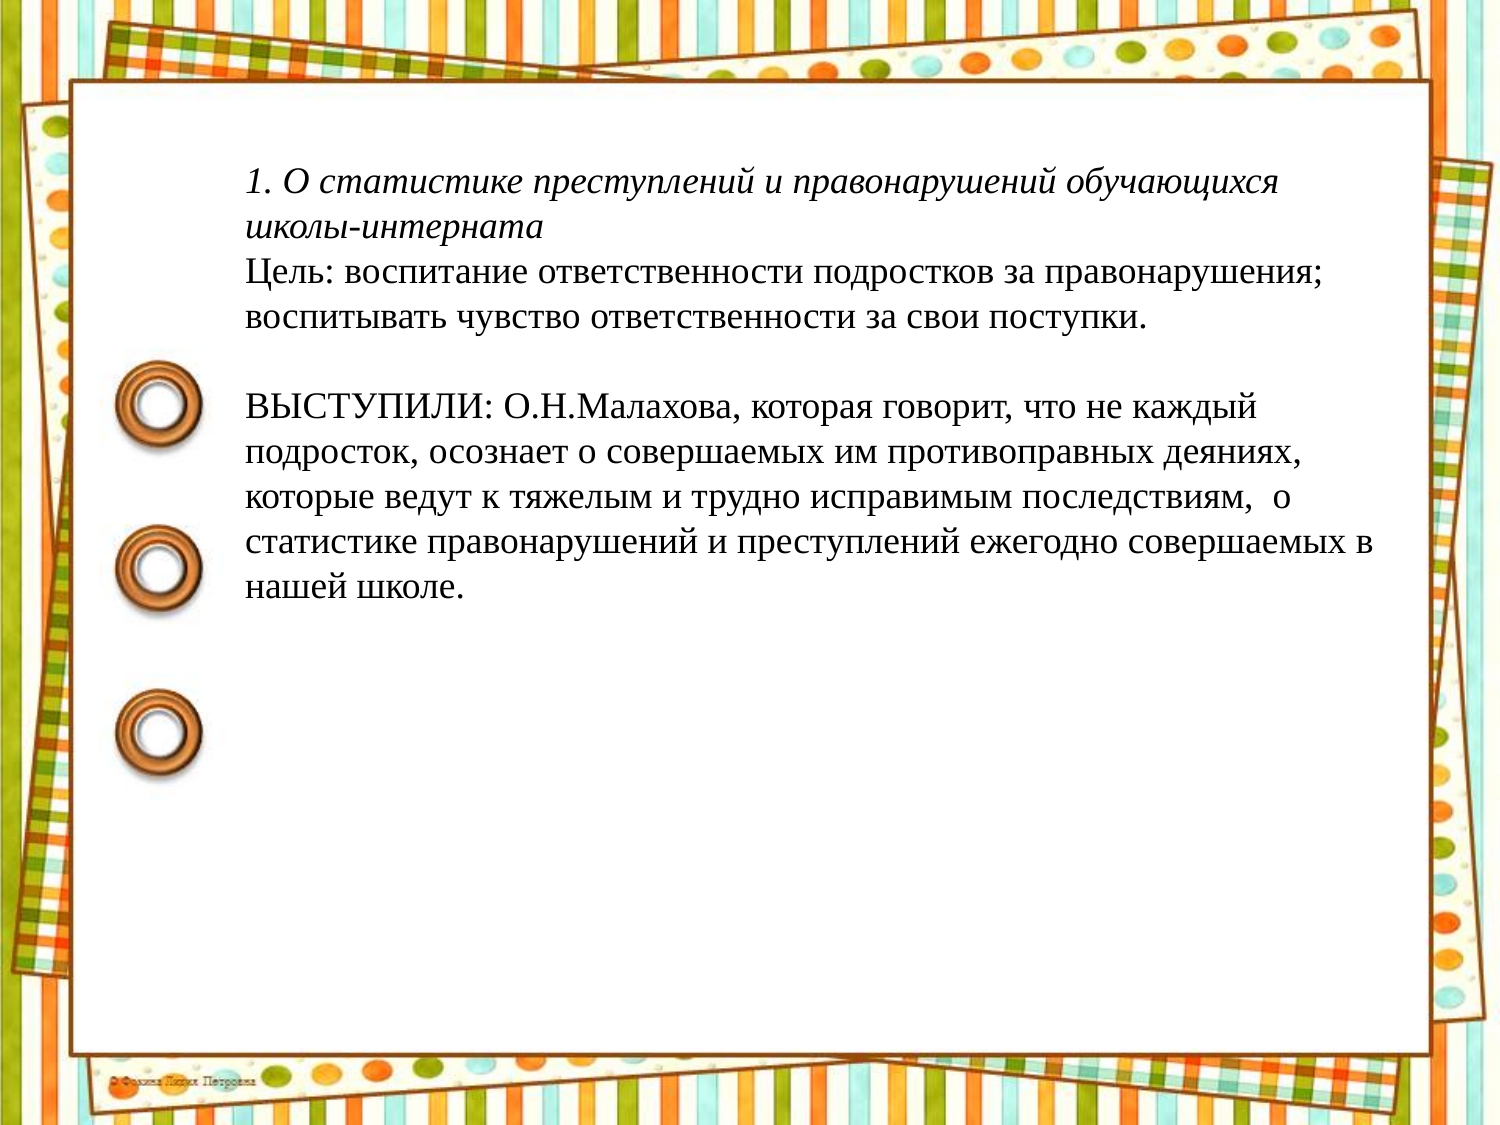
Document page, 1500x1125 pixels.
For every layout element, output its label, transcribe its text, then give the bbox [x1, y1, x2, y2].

picture [0, 0, 1500, 1125]
text_box 1. О статистике преступлений и правонарушений обучающихся школы-интерната Цель: воспитание ответственности подростков за правонарушения; воспитывать чувство ответственности за свои поступки. ВЫСТУПИЛИ: О.Н.Малахова, которая говорит, что не каждый подросток, осознает о совершаемых им противоправных деяниях, которые ведут к тяжелым и трудно исправимым последствиям, о статистике правонарушений и преступлений ежегодно совершаемых в нашей школе. [230, 148, 1400, 704]
